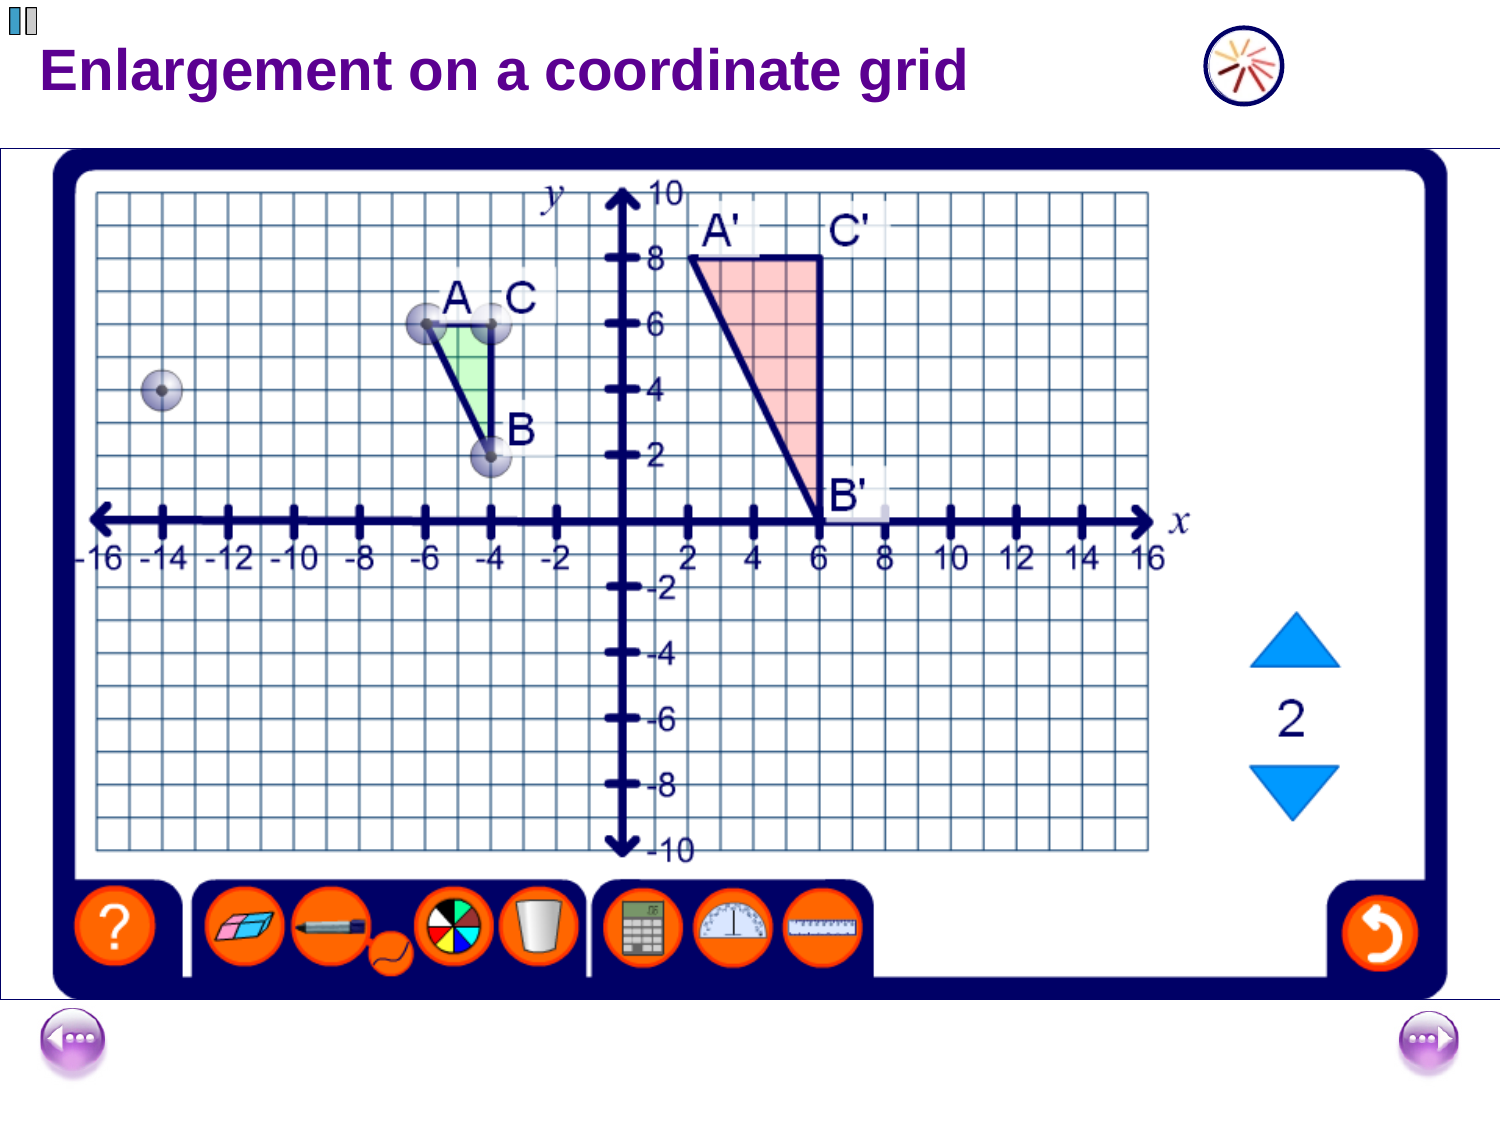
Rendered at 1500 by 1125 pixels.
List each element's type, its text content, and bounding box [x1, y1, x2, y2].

picture [8, 6, 37, 36]
picture [1, 149, 1500, 999]
picture [29, 1000, 119, 1092]
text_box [1197, 18, 1293, 114]
title Enlargement on a coordinate grid [24, 24, 1300, 125]
picture [1387, 1000, 1471, 1087]
